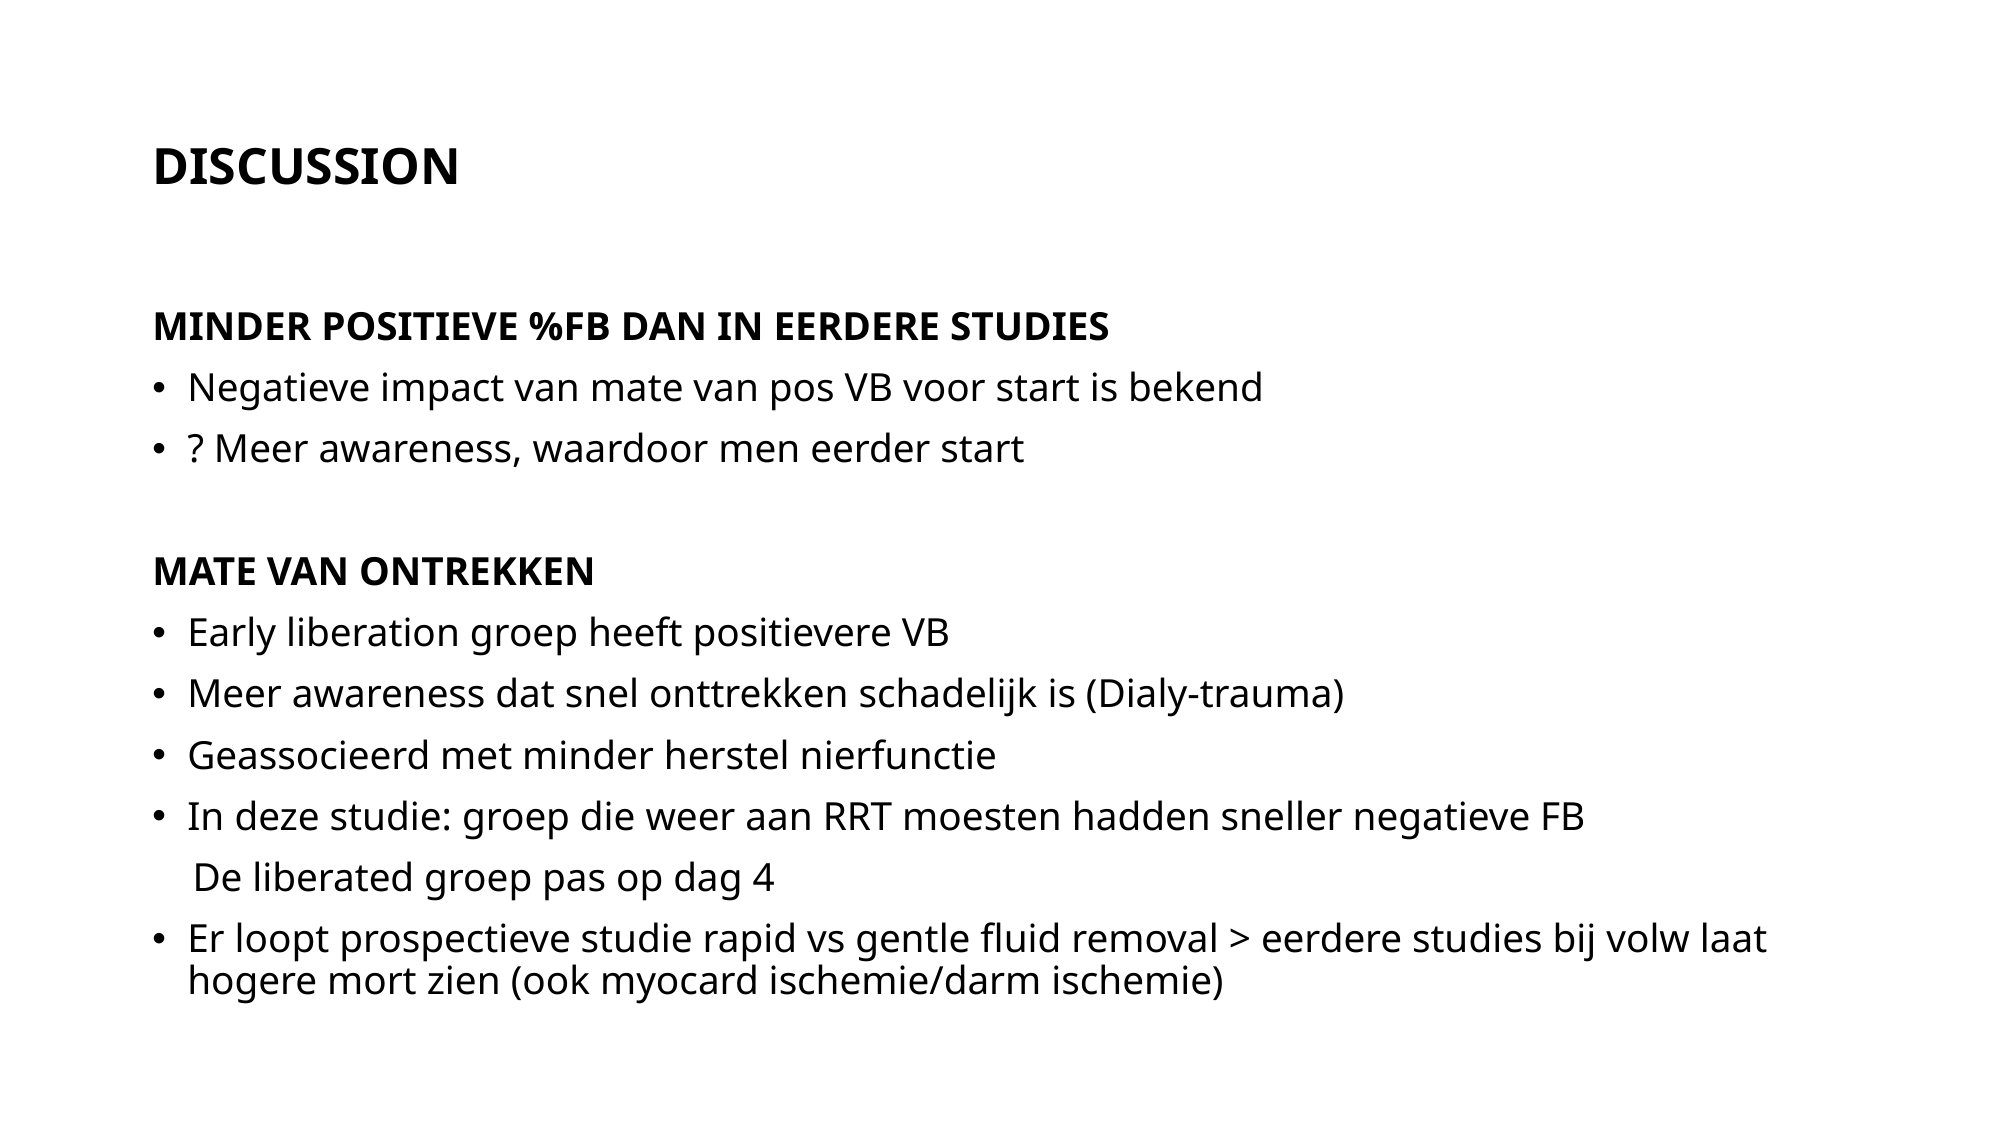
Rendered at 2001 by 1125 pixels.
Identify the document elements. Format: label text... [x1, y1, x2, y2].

list MINDER POSITIEVE %FB DAN IN EERDERE STUDIES Negatieve impact van mate van pos VB voor start is bekend ? Meer awareness, waardoor men eerder start MATE VAN ONTREKKEN Early liberation groep heeft positievere VB Meer awareness dat snel onttrekken schadelijk is (Dialy-trauma) Geassocieerd met minder herstel nierfunctie In deze studie: groep die weer aan RRT moesten hadden sneller negatieve FB De liberated groep pas op dag 4 Er loopt prospectieve studie rapid vs gentle fluid removal > eerdere studies bij volw laat hogere mort zien (ook myocard ischemie/darm ischemie) [137, 299, 1863, 1014]
title DISCUSSION [137, 59, 1863, 278]
